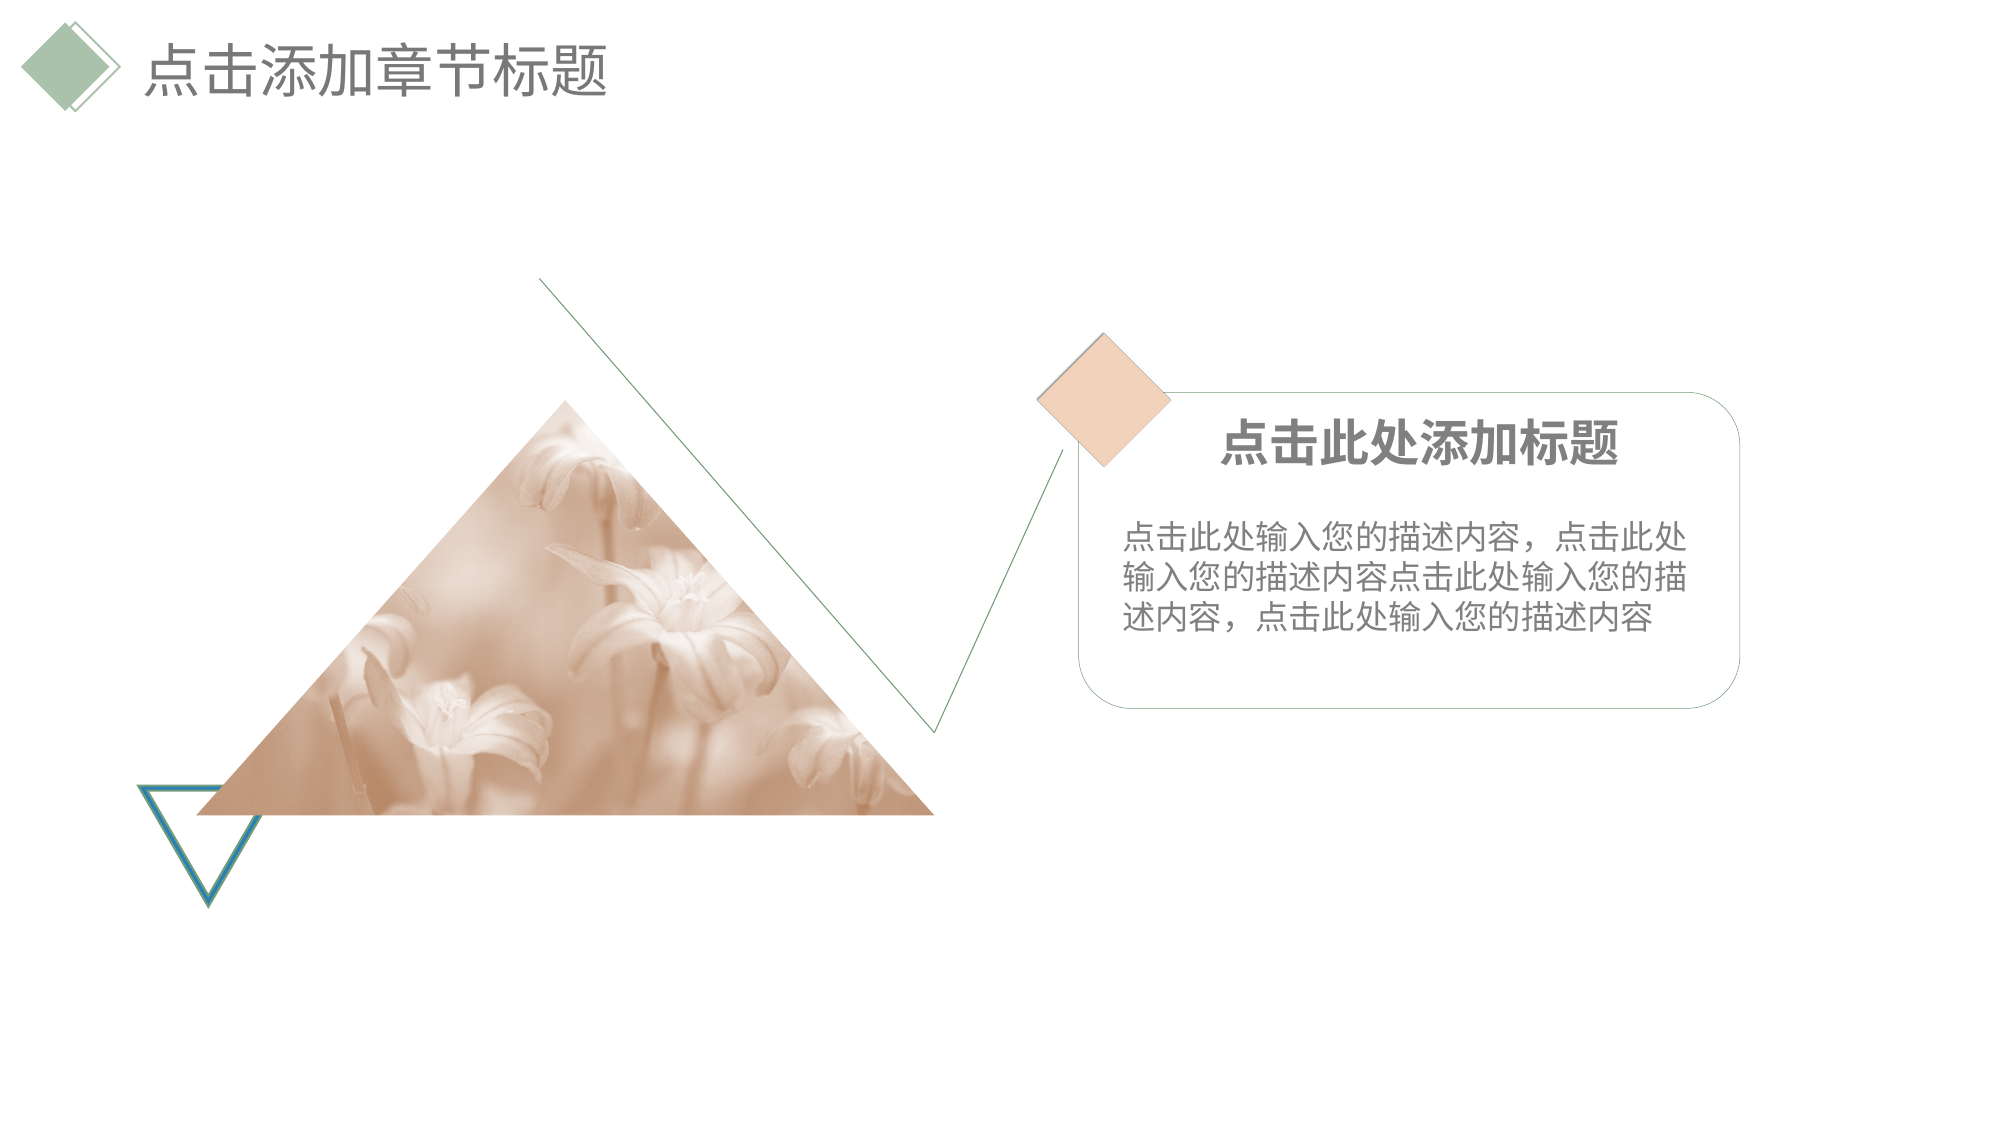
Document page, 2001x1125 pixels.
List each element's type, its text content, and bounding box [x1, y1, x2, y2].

text_box 点击添加章节标题 [128, 27, 624, 112]
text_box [0, 400, 935, 1125]
picture [1033, 330, 1172, 468]
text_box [657, 250, 1740, 709]
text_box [934, 449, 1063, 733]
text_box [539, 278, 935, 400]
